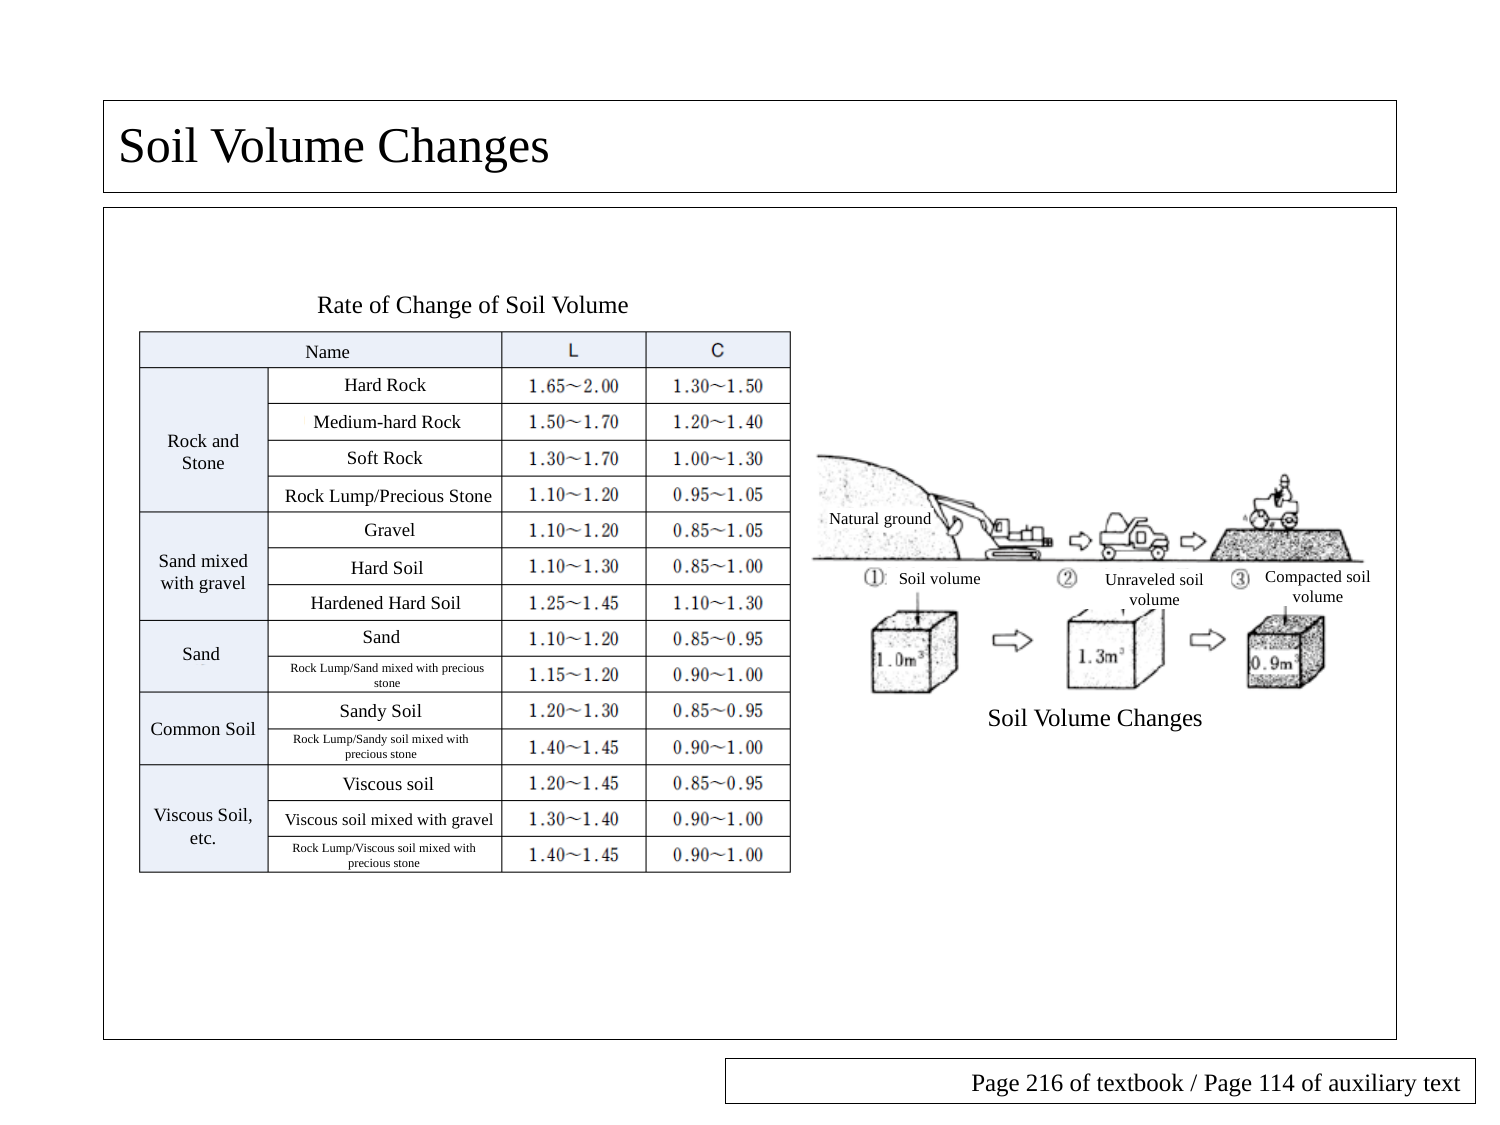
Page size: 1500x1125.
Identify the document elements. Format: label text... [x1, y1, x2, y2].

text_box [136, 325, 794, 878]
text_box [103, 207, 1397, 1040]
text_box Rate of Change of Soil Volume [296, 281, 650, 325]
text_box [807, 446, 1386, 717]
text_box Page 216 of textbook / Page 114 of auxiliary text [725, 1058, 1476, 1104]
text_box Soil Volume Changes [926, 717, 1264, 739]
title Soil Volume Changes [103, 100, 1397, 193]
